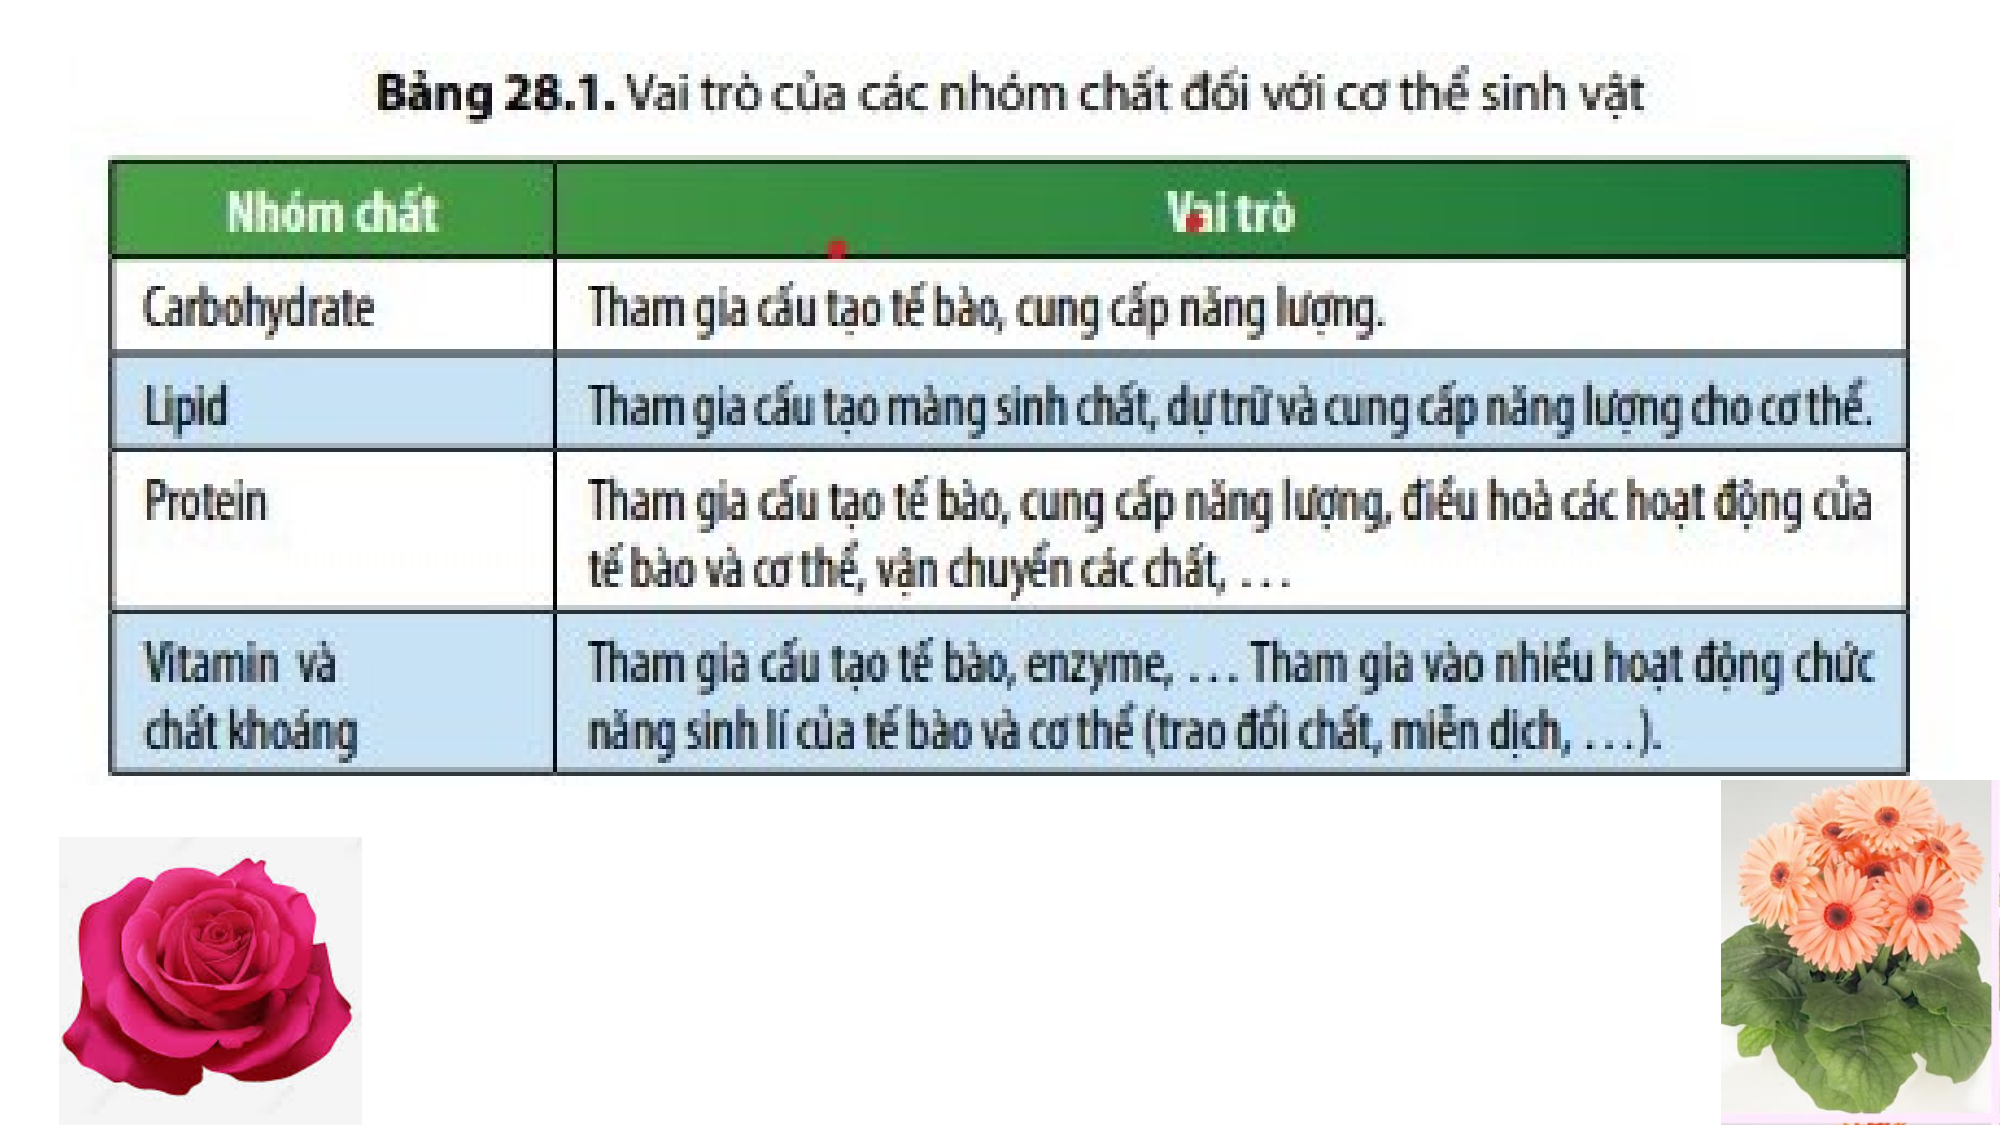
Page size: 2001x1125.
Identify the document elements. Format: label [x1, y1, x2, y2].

picture [59, 837, 362, 1125]
list [69, 52, 1961, 786]
picture [1720, 780, 2000, 1125]
